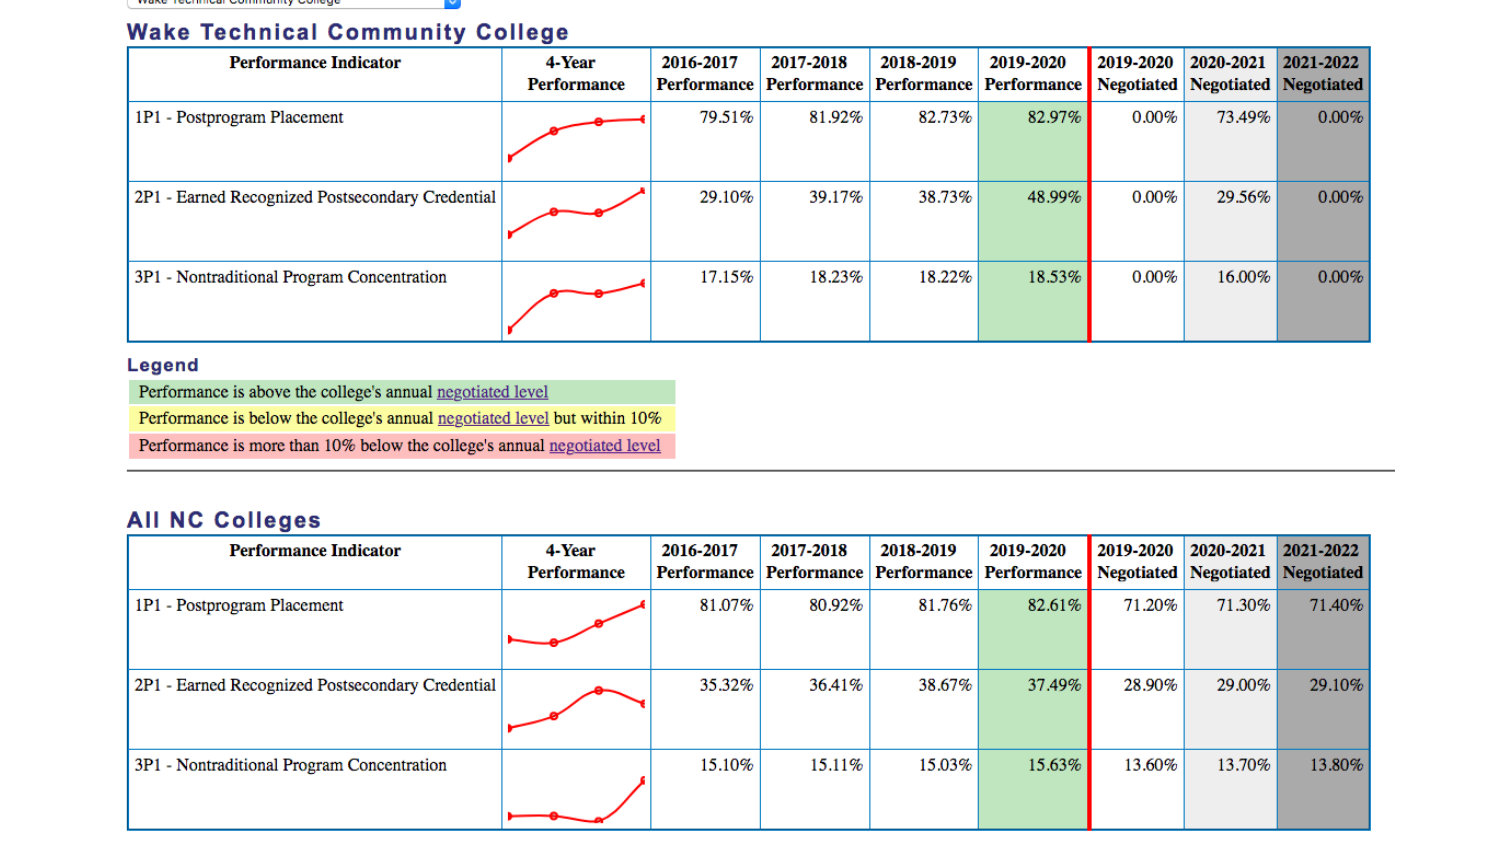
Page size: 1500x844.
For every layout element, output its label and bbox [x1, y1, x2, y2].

picture [105, 0, 1395, 844]
